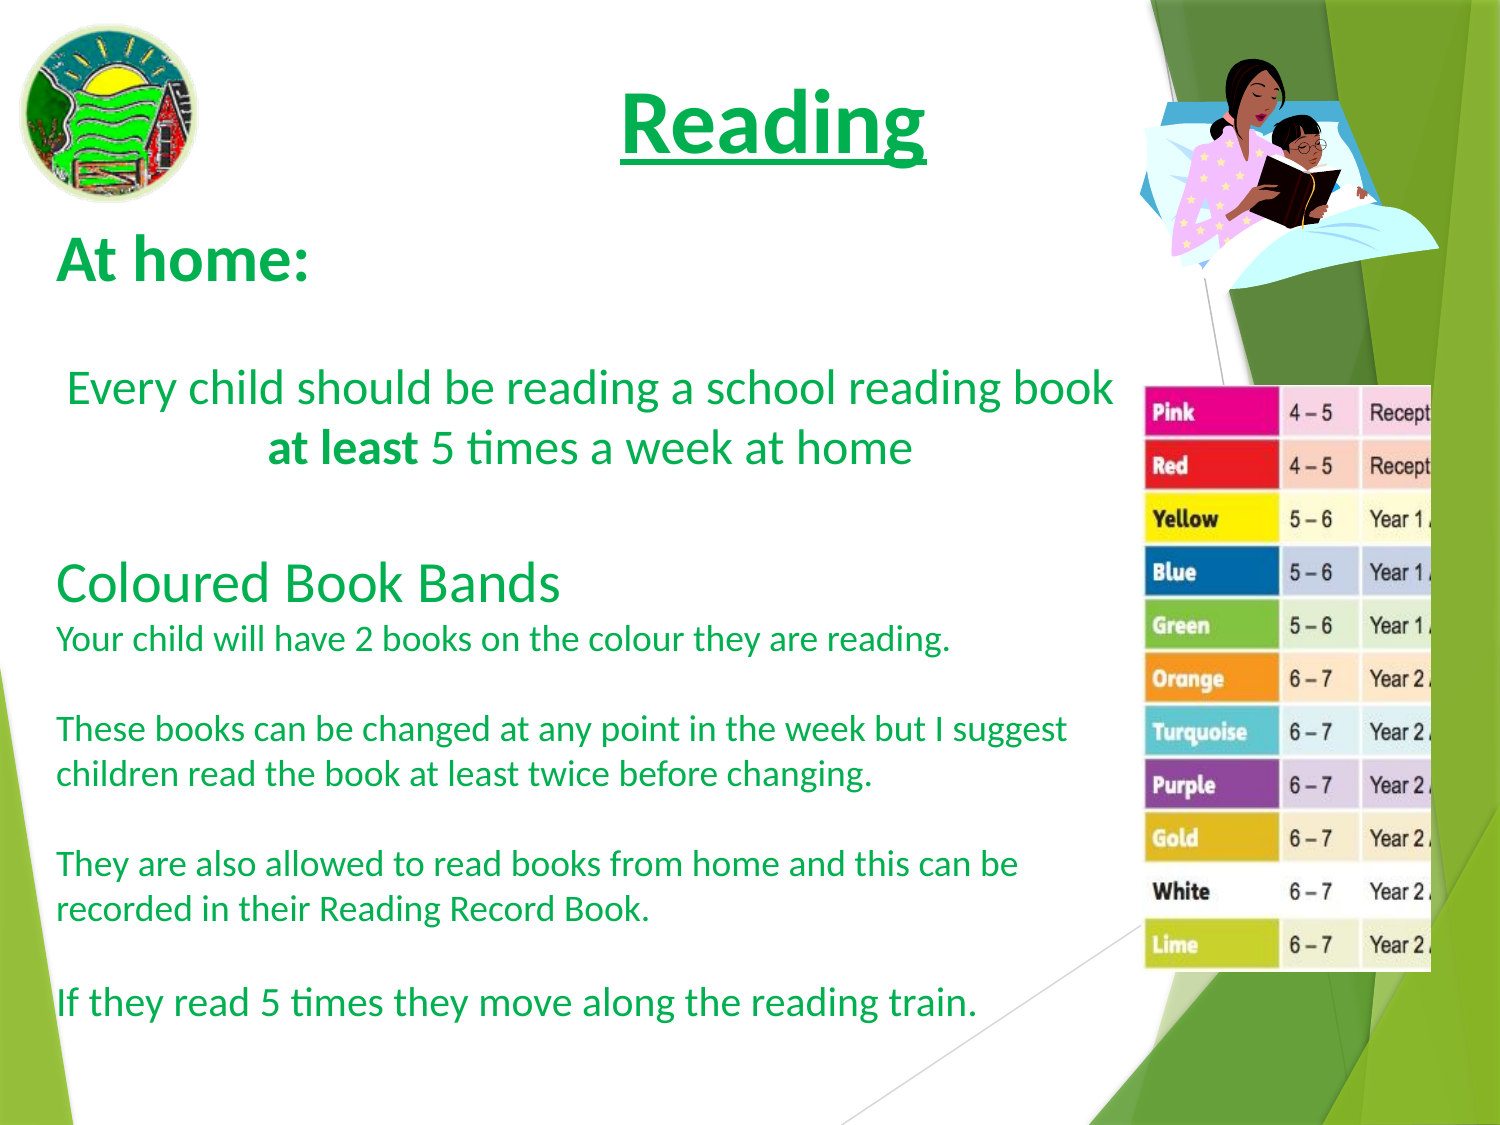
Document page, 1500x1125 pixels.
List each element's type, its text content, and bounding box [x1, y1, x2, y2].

picture [1140, 384, 1431, 972]
picture [17, 12, 208, 212]
picture [1139, 54, 1440, 297]
text_box At home: Every child should be reading a school reading book at least 5 times a week at home Coloured Book Bands Your child will have 2 books on the colour they are reading. These books can be changed at any point in the week but I suggest children read the book at least twice before changing. They are also allowed to read books from home and this can be recorded in their Reading Record Book. If they read 5 times they move along the reading train. [41, 207, 1140, 1032]
text_box Reading [212, 54, 1138, 180]
